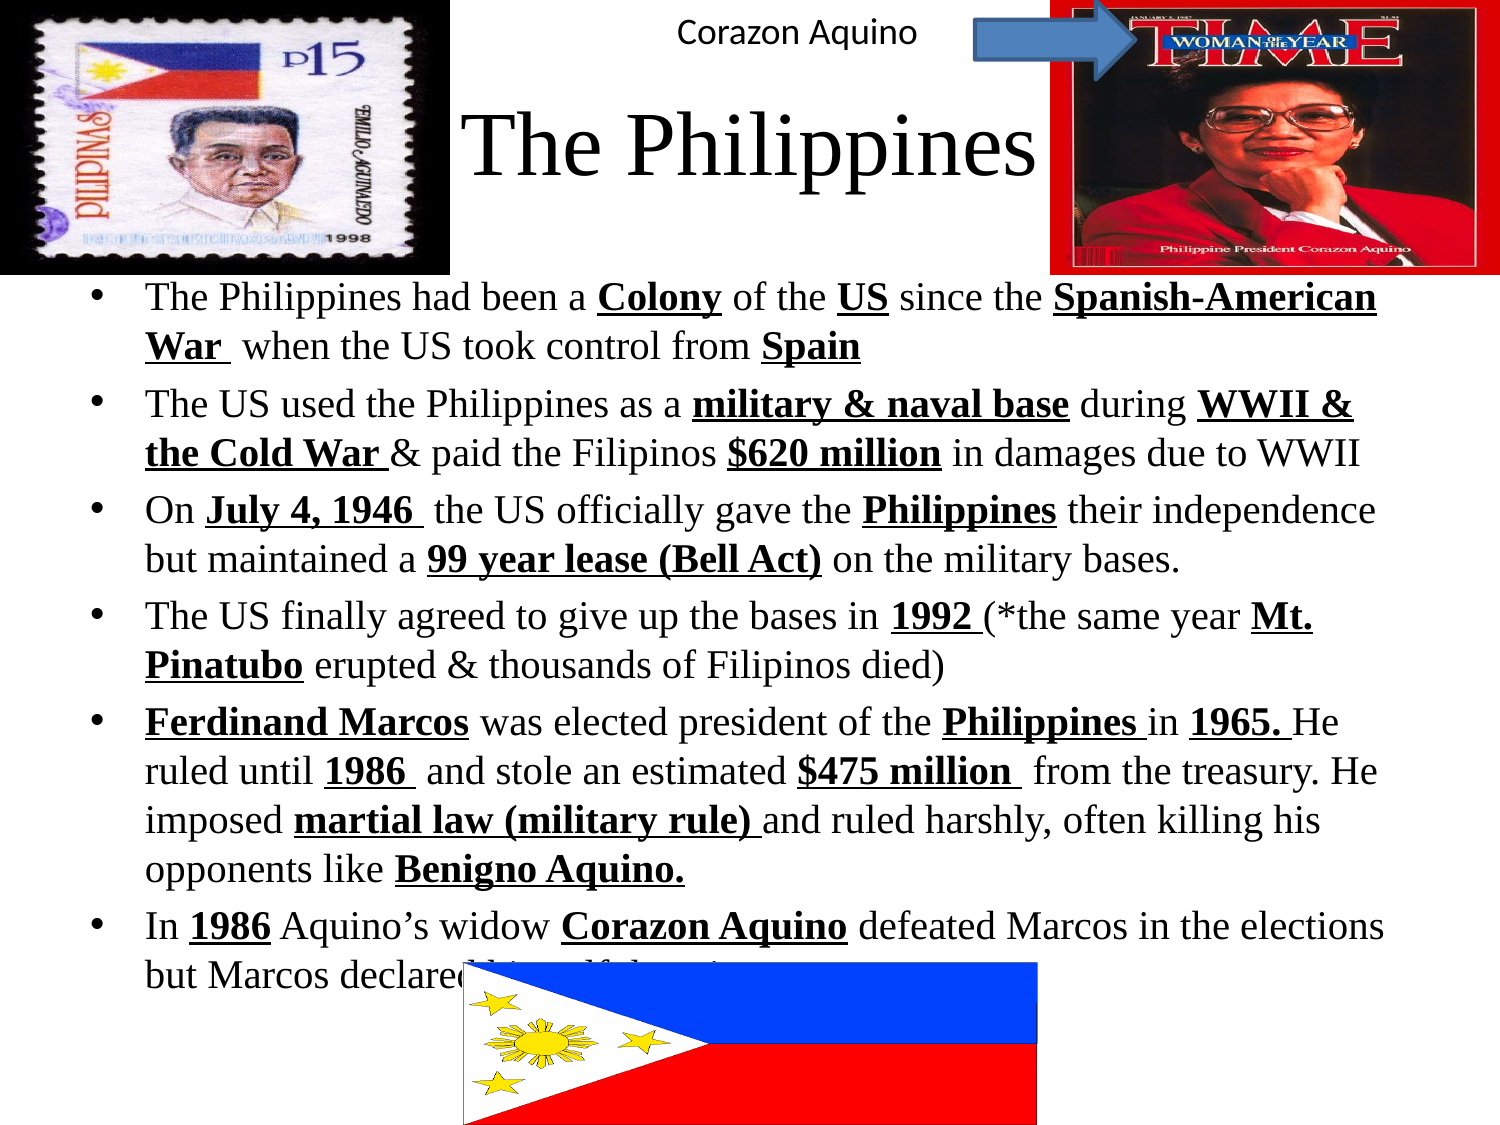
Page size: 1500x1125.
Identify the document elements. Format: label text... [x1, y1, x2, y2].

list The Philippines had been a Colony of the US since the Spanish-American War when the US took control from Spain The US used the Philippines as a military & naval base during WWII & the Cold War & paid the Filipinos $620 million in damages due to WWII On July 4, 1946 the US officially gave the Philippines their independence but maintained a 99 year lease (Bell Act) on the military bases. The US finally agreed to give up the bases in 1992 (*the same year Mt. Pinatubo erupted & thousands of Filipinos died) Ferdinand Marcos was elected president of the Philippines in 1965. He ruled until 1986 and stole an estimated $475 million from the treasury. He imposed martial law (military rule) and ruled harshly, often killing his opponents like Benigno Aquino. In 1986 Aquino’s widow Corazon Aquino defeated Marcos in the elections but Marcos declared himself the winner. [75, 262, 1425, 1005]
text_box [972, 17, 1044, 62]
title The Philippines [454, 45, 1044, 233]
picture [1049, 0, 1500, 276]
picture [462, 962, 1038, 1125]
text_box Corazon Aquino [662, 0, 963, 60]
picture [0, 0, 451, 276]
